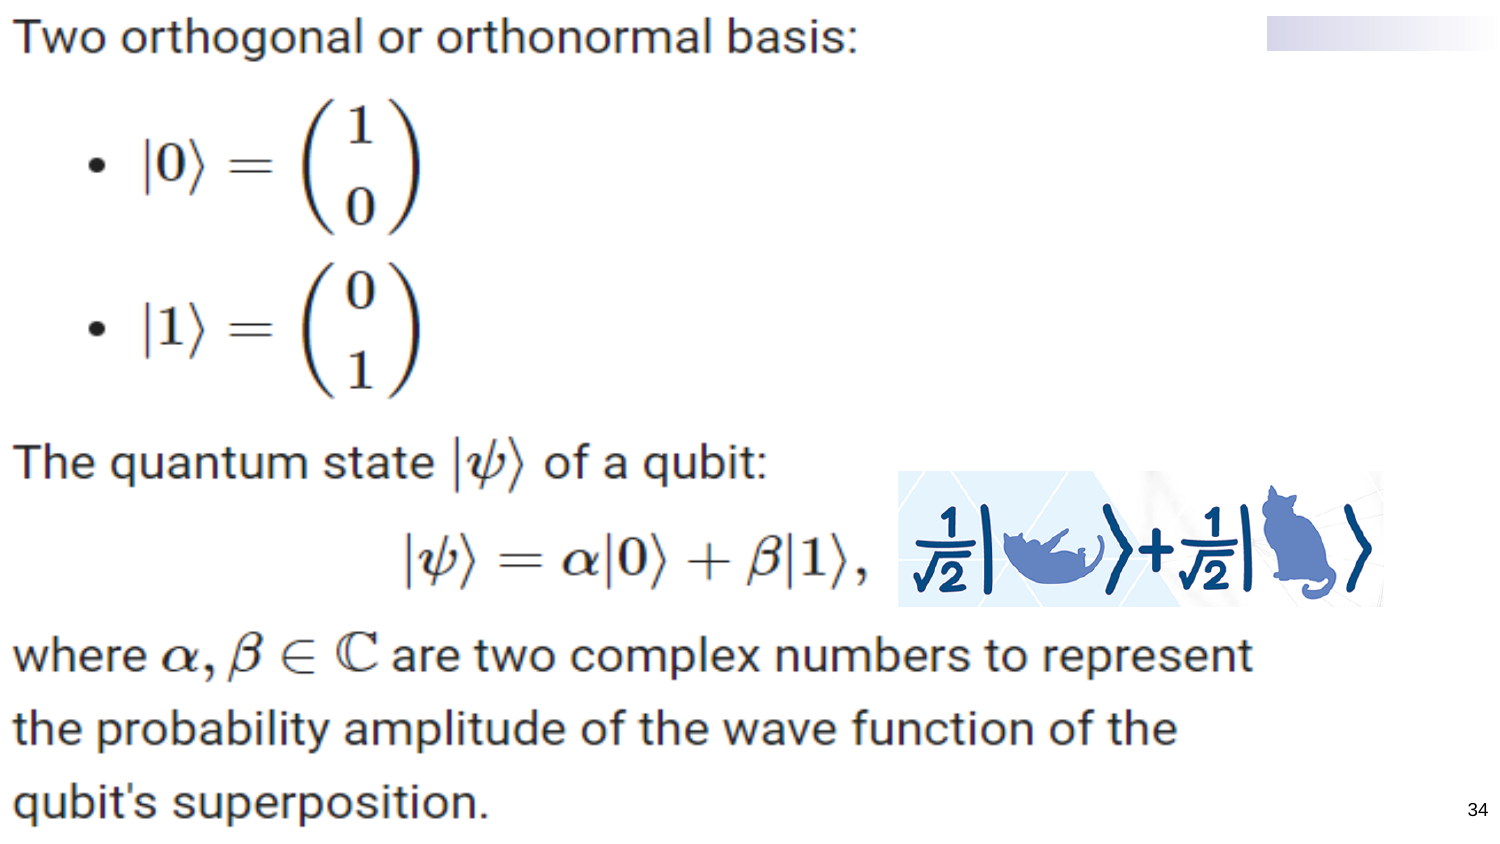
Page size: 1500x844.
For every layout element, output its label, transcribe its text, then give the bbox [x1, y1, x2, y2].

picture [0, 0, 1384, 844]
slide_number 34 [1271, 796, 1500, 827]
